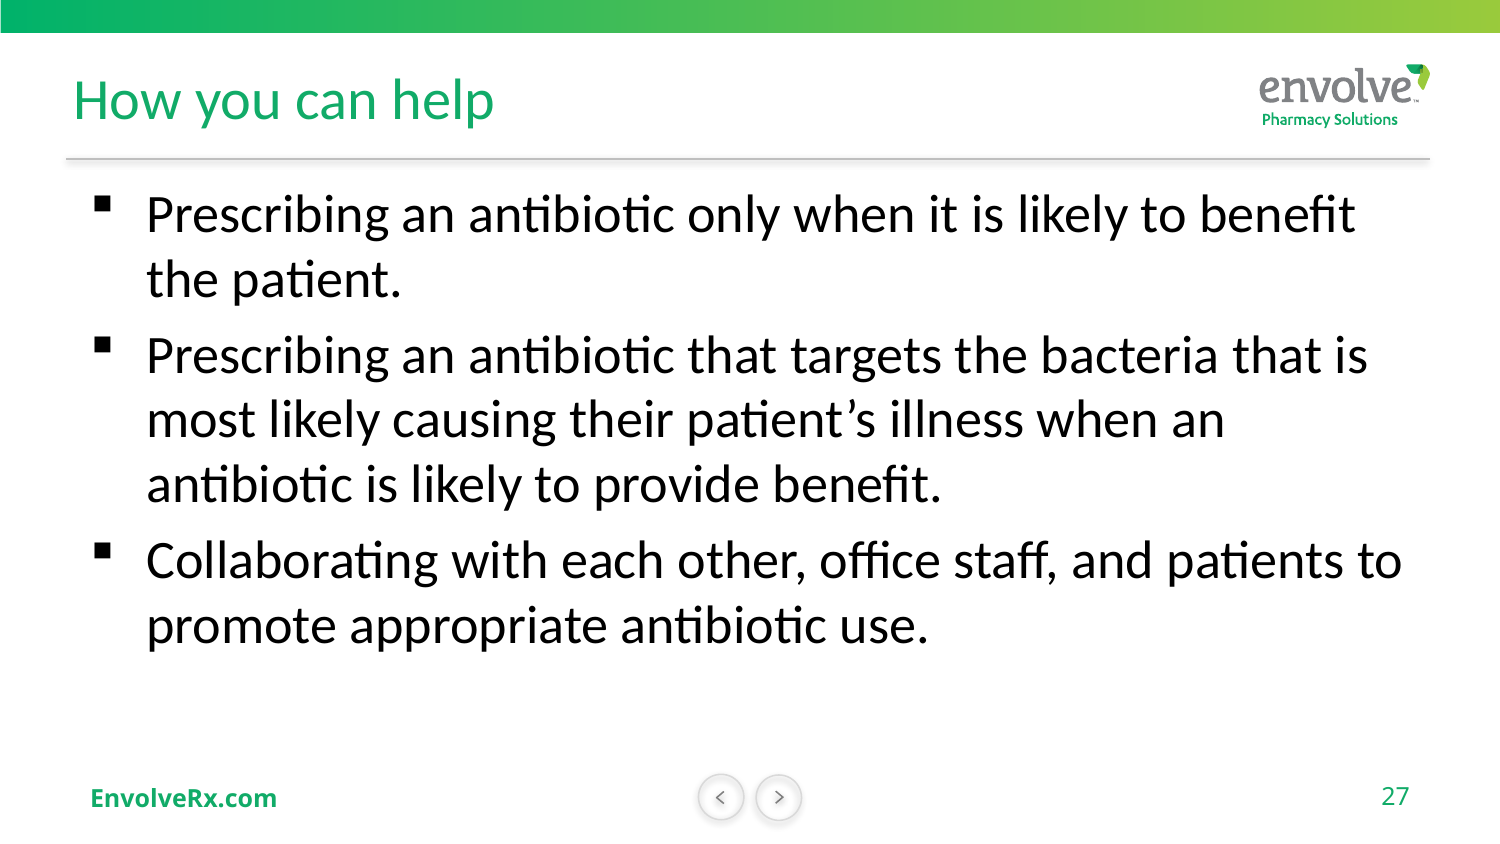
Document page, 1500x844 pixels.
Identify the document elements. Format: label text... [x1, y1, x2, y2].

slide_number 27 [1074, 774, 1425, 820]
title How you can help [73, 66, 1219, 126]
list Prescribing an antibiotic only when it is likely to benefit the patient. Prescribing an antibiotic that targets the bacteria that is most likely causing their patient’s illness when an antibiotic is likely to provide benefit. Collaborating with each other, office staff, and patients to promote appropriate antibiotic use. [75, 170, 1425, 728]
